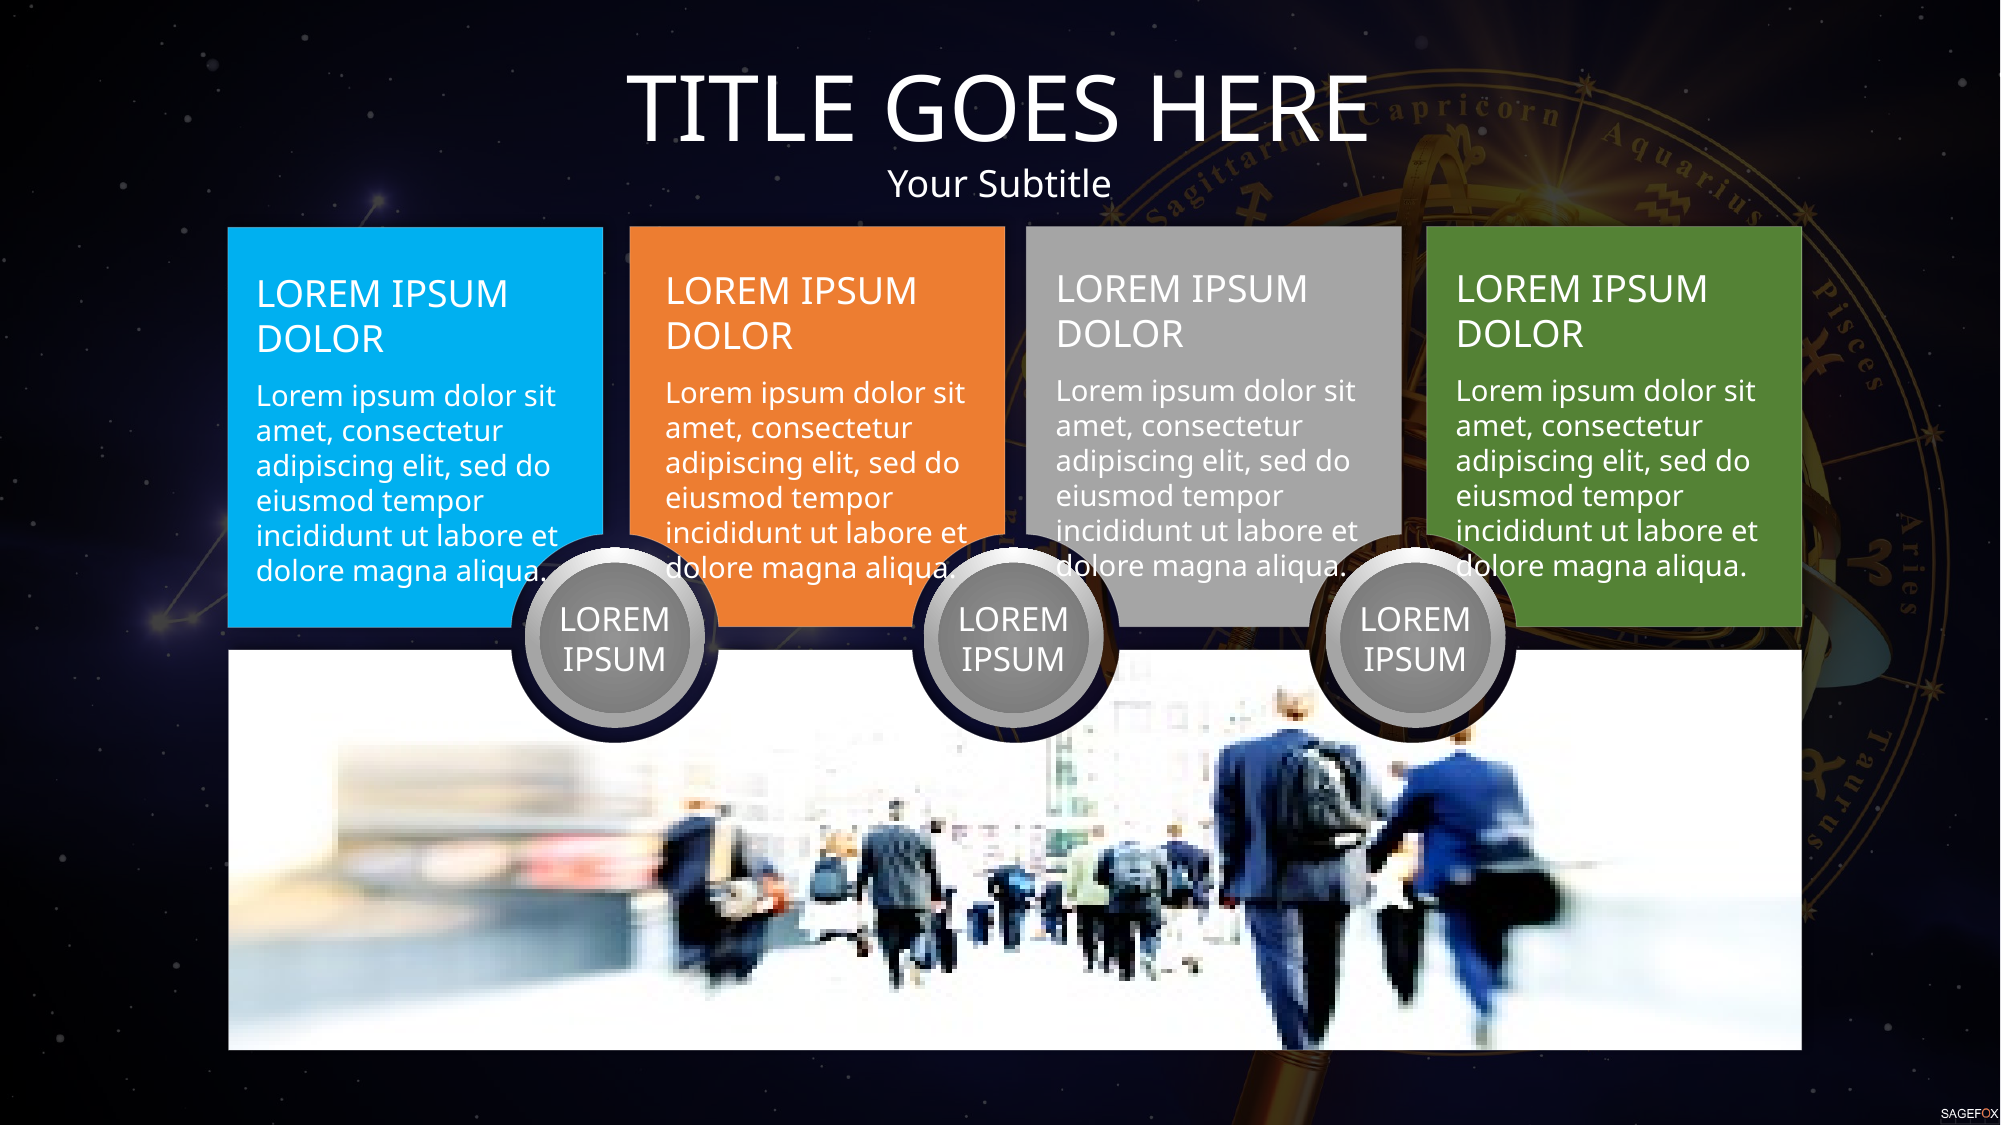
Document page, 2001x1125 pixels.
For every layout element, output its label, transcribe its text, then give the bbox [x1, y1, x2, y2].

text_box [1025, 225, 1403, 537]
text_box LOREM IPSUM DOLOR Lorem ipsum dolor sit amet, consectetur adipiscing elit, sed do eiusmod tempor incididunt ut labore et dolore magna aliqua. [1440, 257, 1809, 590]
text_box [227, 648, 1803, 1052]
text_box [628, 225, 1006, 541]
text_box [524, 547, 705, 728]
text_box LOREM IPSUM DOLOR Lorem ipsum dolor sit amet, consectetur adipiscing elit, sed do eiusmod tempor incididunt ut labore et dolore magna aliqua. [650, 259, 1018, 592]
picture [0, 0, 2001, 1125]
text_box LOREM IPSUM DOLOR Lorem ipsum dolor sit amet, consectetur adipiscing elit, sed do eiusmod tempor incididunt ut labore et dolore magna aliqua. [1040, 257, 1409, 590]
text_box LOREM IPSUM DOLOR Lorem ipsum dolor sit amet, consectetur adipiscing elit, sed do eiusmod tempor incididunt ut labore et dolore magna aliqua. [241, 262, 609, 595]
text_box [923, 547, 1104, 728]
text_box [708, 592, 923, 628]
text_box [1325, 547, 1506, 728]
text_box [1108, 590, 1321, 628]
text_box [1425, 225, 1803, 538]
text_box [226, 226, 604, 629]
text_box TITLE GOES HERE Your Subtitle [548, 42, 1452, 212]
text_box [1506, 590, 1803, 628]
